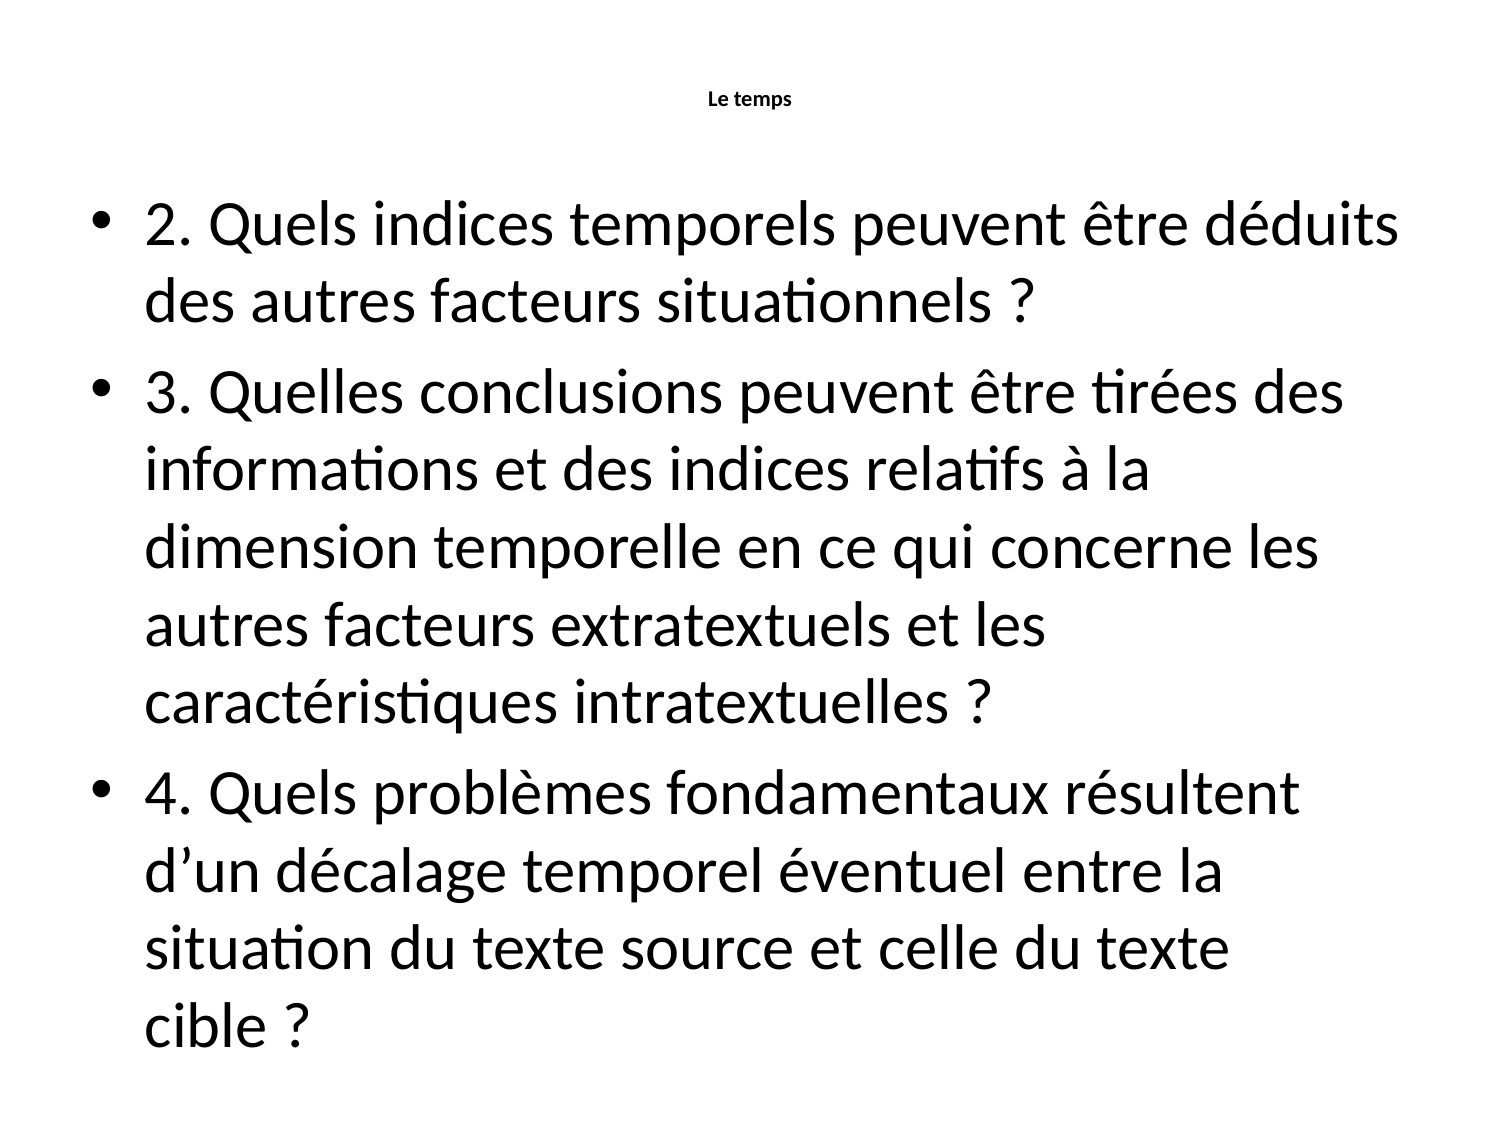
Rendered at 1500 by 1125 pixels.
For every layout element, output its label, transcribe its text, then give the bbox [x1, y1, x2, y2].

list 2. Quels indices temporels peuvent être déduits des autres facteurs situationnels ? 3. Quelles conclusions peuvent être tirées des informations et des indices relatifs à la dimension temporelle en ce qui concerne les autres facteurs extratextuels et les caractéristiques intratextuelles ? 4. Quels problèmes fondamentaux résultent d’un décalage temporel éventuel entre la situation du texte source et celle du texte cible ? [75, 172, 1425, 1071]
title Le temps [75, 45, 1425, 149]
